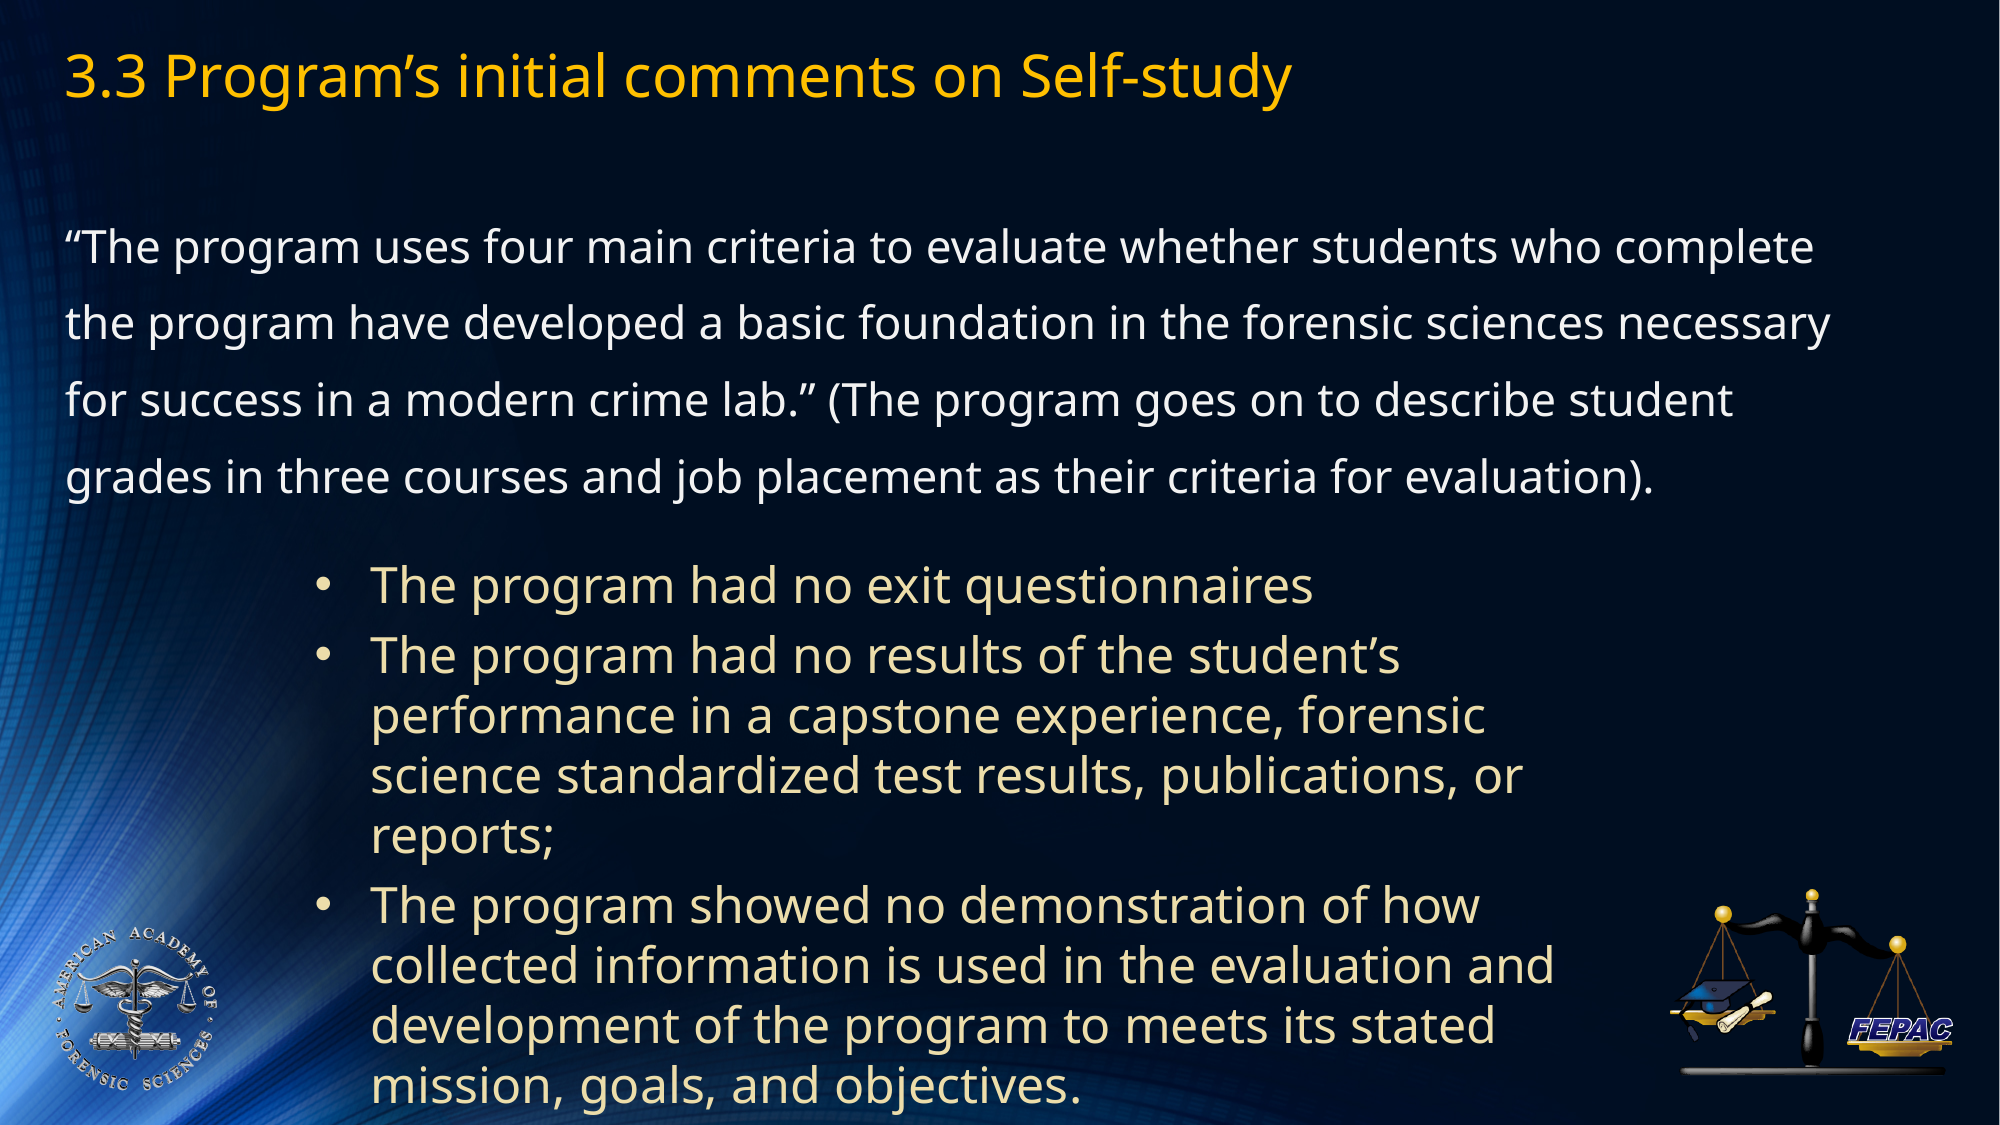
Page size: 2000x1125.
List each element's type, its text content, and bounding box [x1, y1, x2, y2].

list 3.3 Program’s initial comments on Self-study “The program uses four main criteria to evaluate whether students who complete the program have developed a basic foundation in the forensic sciences necessary for success in a modern crime lab.” (The program goes on to describe student grades in three courses and job placement as their criteria for evaluation). [49, 39, 1850, 675]
picture [0, 0, 2000, 1125]
text_box The program had no exit questionnaires The program had no results of the student’s performance in a capstone experience, forensic science standardized test results, publications, or reports; The program showed no demonstration of how collected information is used in the evaluation and development of the program to meets its stated mission, goals, and objectives. [299, 546, 1600, 1125]
